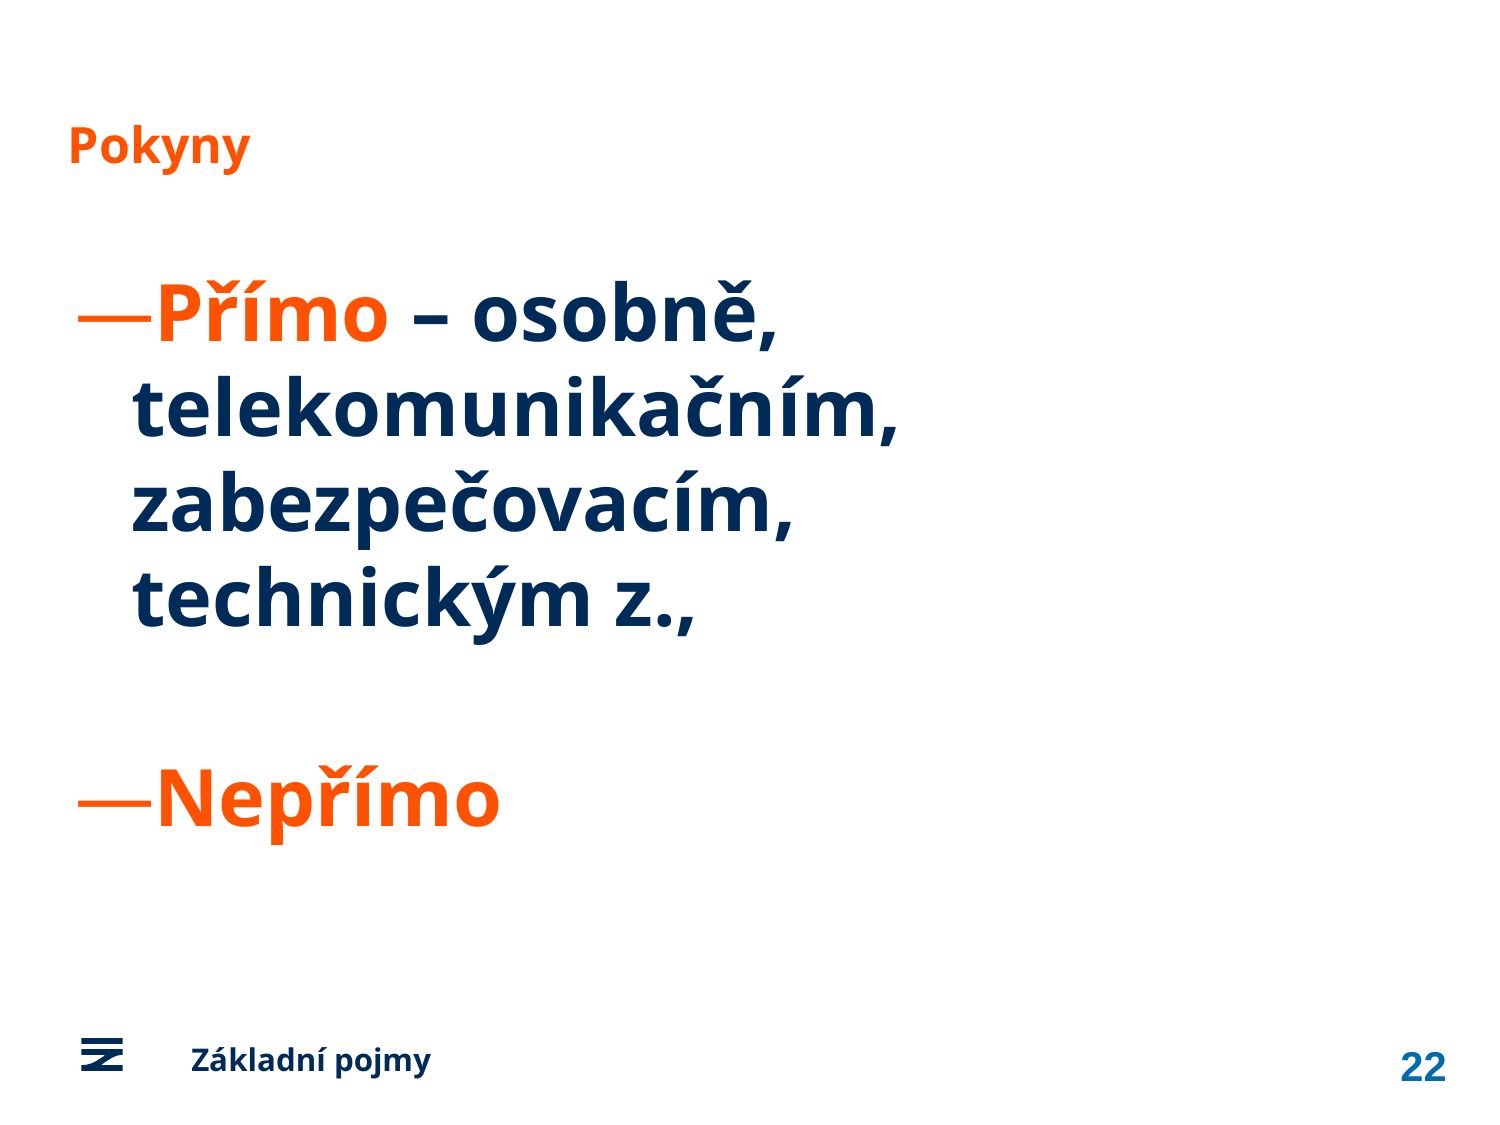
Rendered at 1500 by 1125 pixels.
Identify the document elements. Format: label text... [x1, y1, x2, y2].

list Pokyny [67, 113, 1436, 197]
list Základní pojmy [41, 1038, 961, 1098]
slide_number 22 [1096, 1034, 1447, 1095]
list Přímo – osobně, telekomunikačním, zabezpečovacím, technickým z., Nepřímo [75, 262, 1425, 1005]
